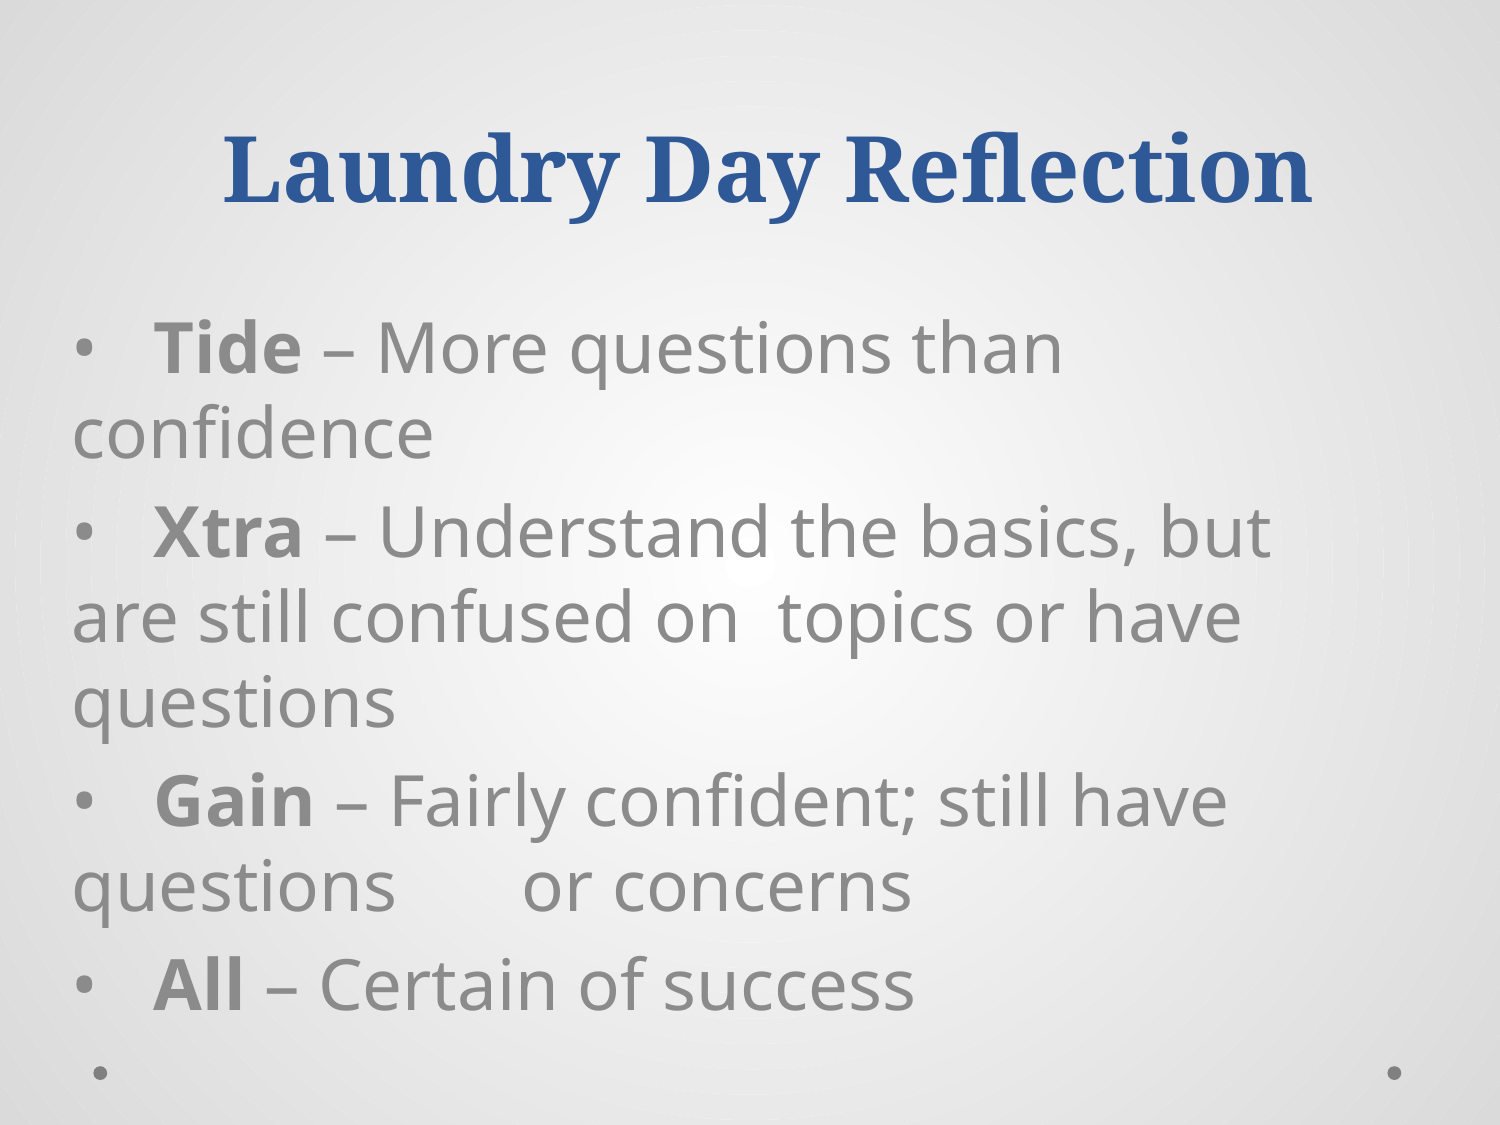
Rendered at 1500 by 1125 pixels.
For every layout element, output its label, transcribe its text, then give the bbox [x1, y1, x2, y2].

subtitle • Tide – More questions than confidence • Xtra – Understand the basics, but are still confused on topics or have questions • Gain – Fairly confident; still have questions or concerns • All – Certain of success [56, 295, 1407, 1079]
title Laundry Day Reflection [131, 0, 1407, 229]
